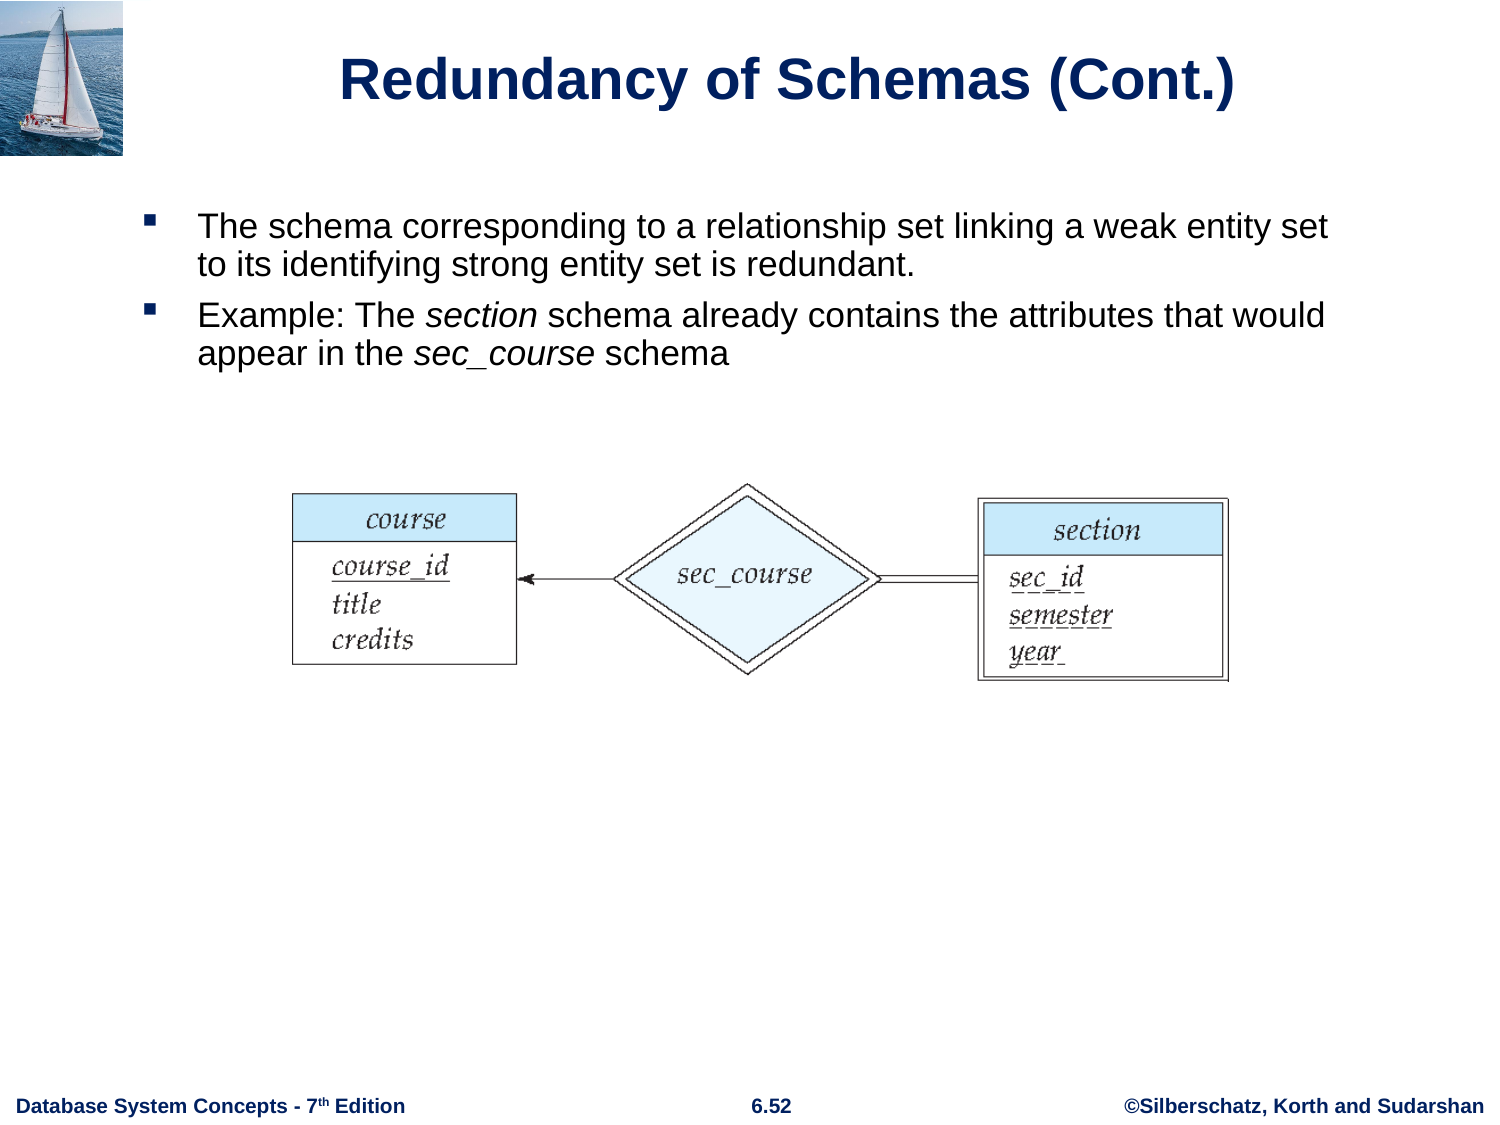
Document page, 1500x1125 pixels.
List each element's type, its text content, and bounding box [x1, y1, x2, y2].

picture [291, 482, 1229, 683]
list The schema corresponding to a relationship set linking a weak entity set to its identifying strong entity set is redundant. Example: The section schema already contains the attributes that would appear in the sec_course schema [126, 200, 1377, 454]
title Redundancy of Schemas (Cont.) [125, 18, 1452, 120]
picture [0, 1, 123, 156]
